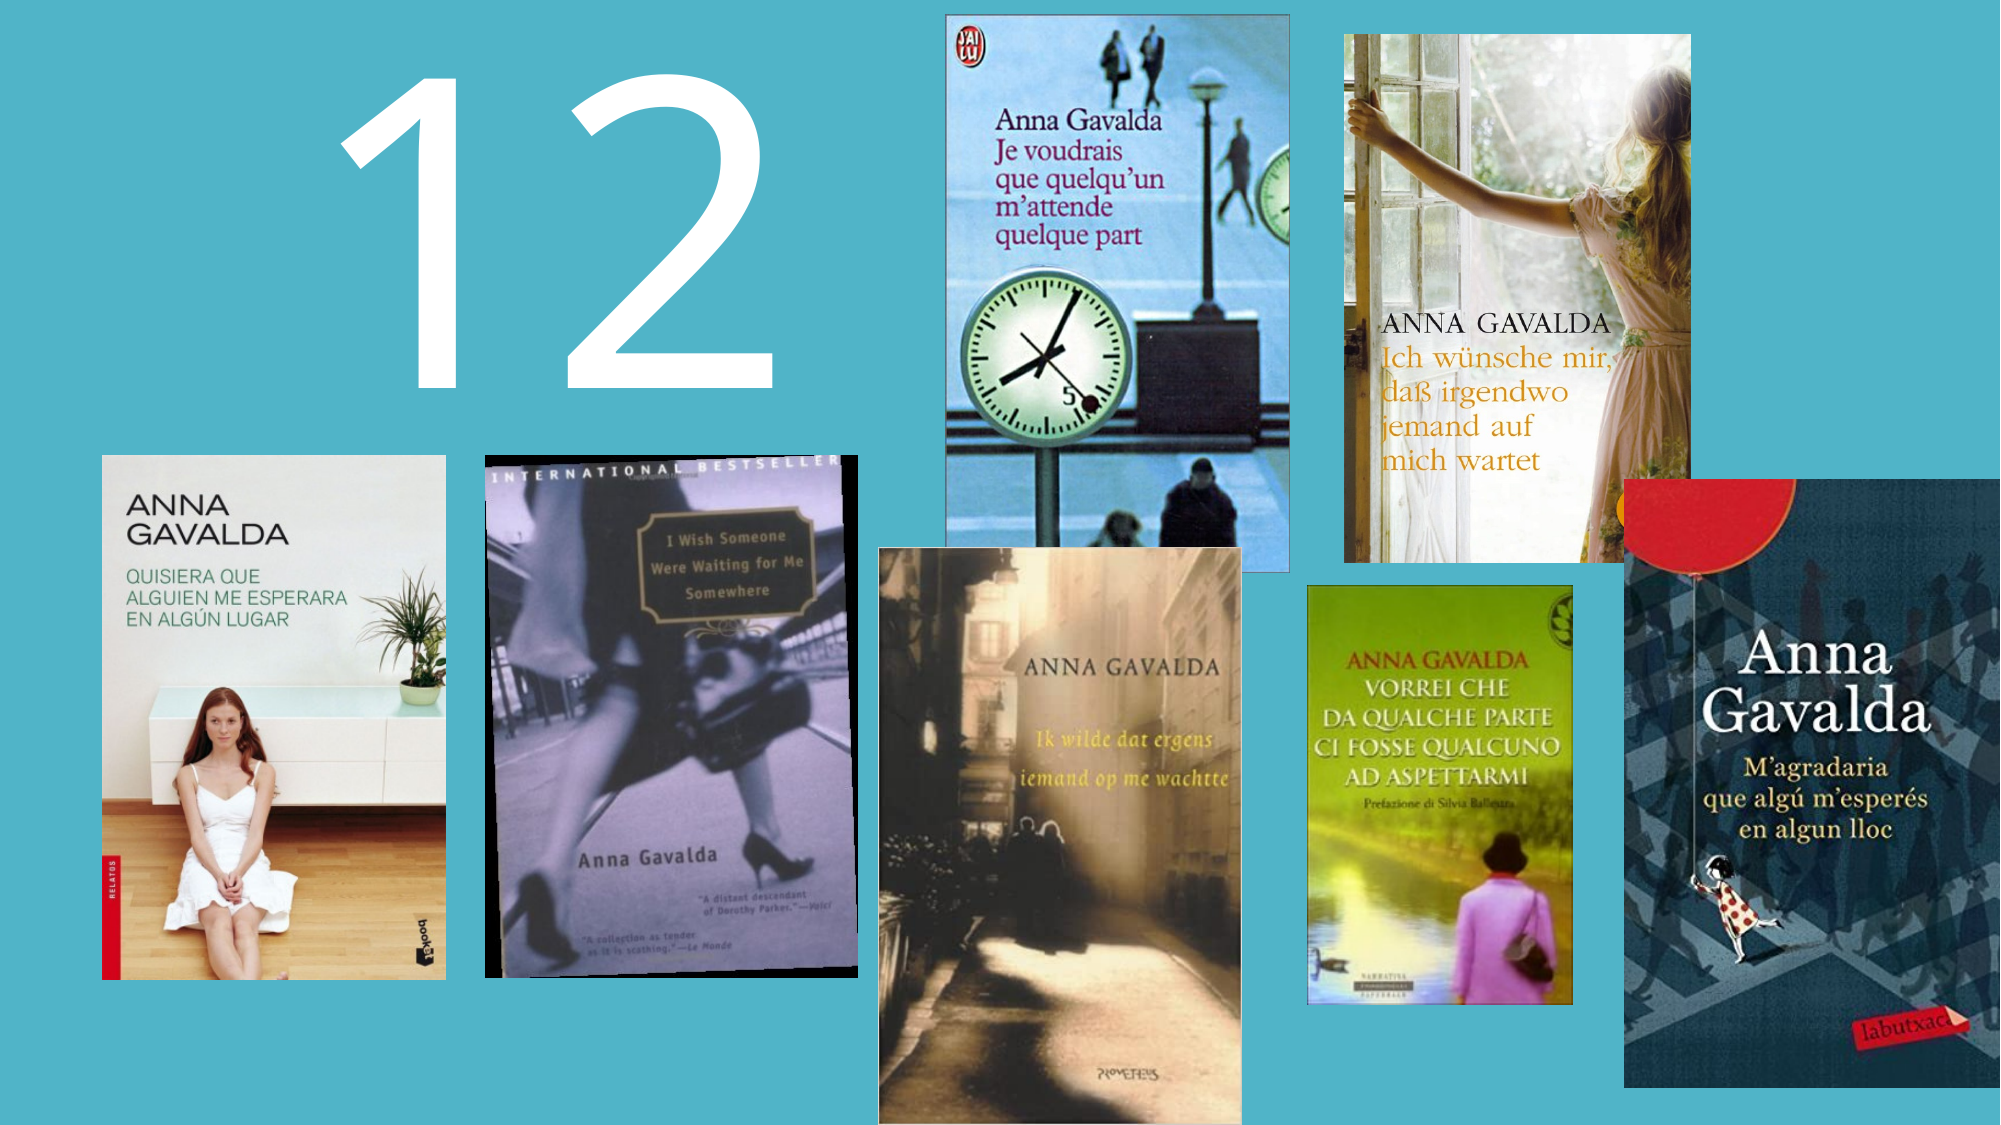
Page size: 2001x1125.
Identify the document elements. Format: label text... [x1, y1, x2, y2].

picture [1306, 585, 1573, 1005]
picture [485, 455, 859, 978]
picture [102, 455, 446, 980]
title 12 [287, 57, 945, 480]
picture [1344, 34, 2000, 1088]
picture [877, 14, 1290, 1125]
